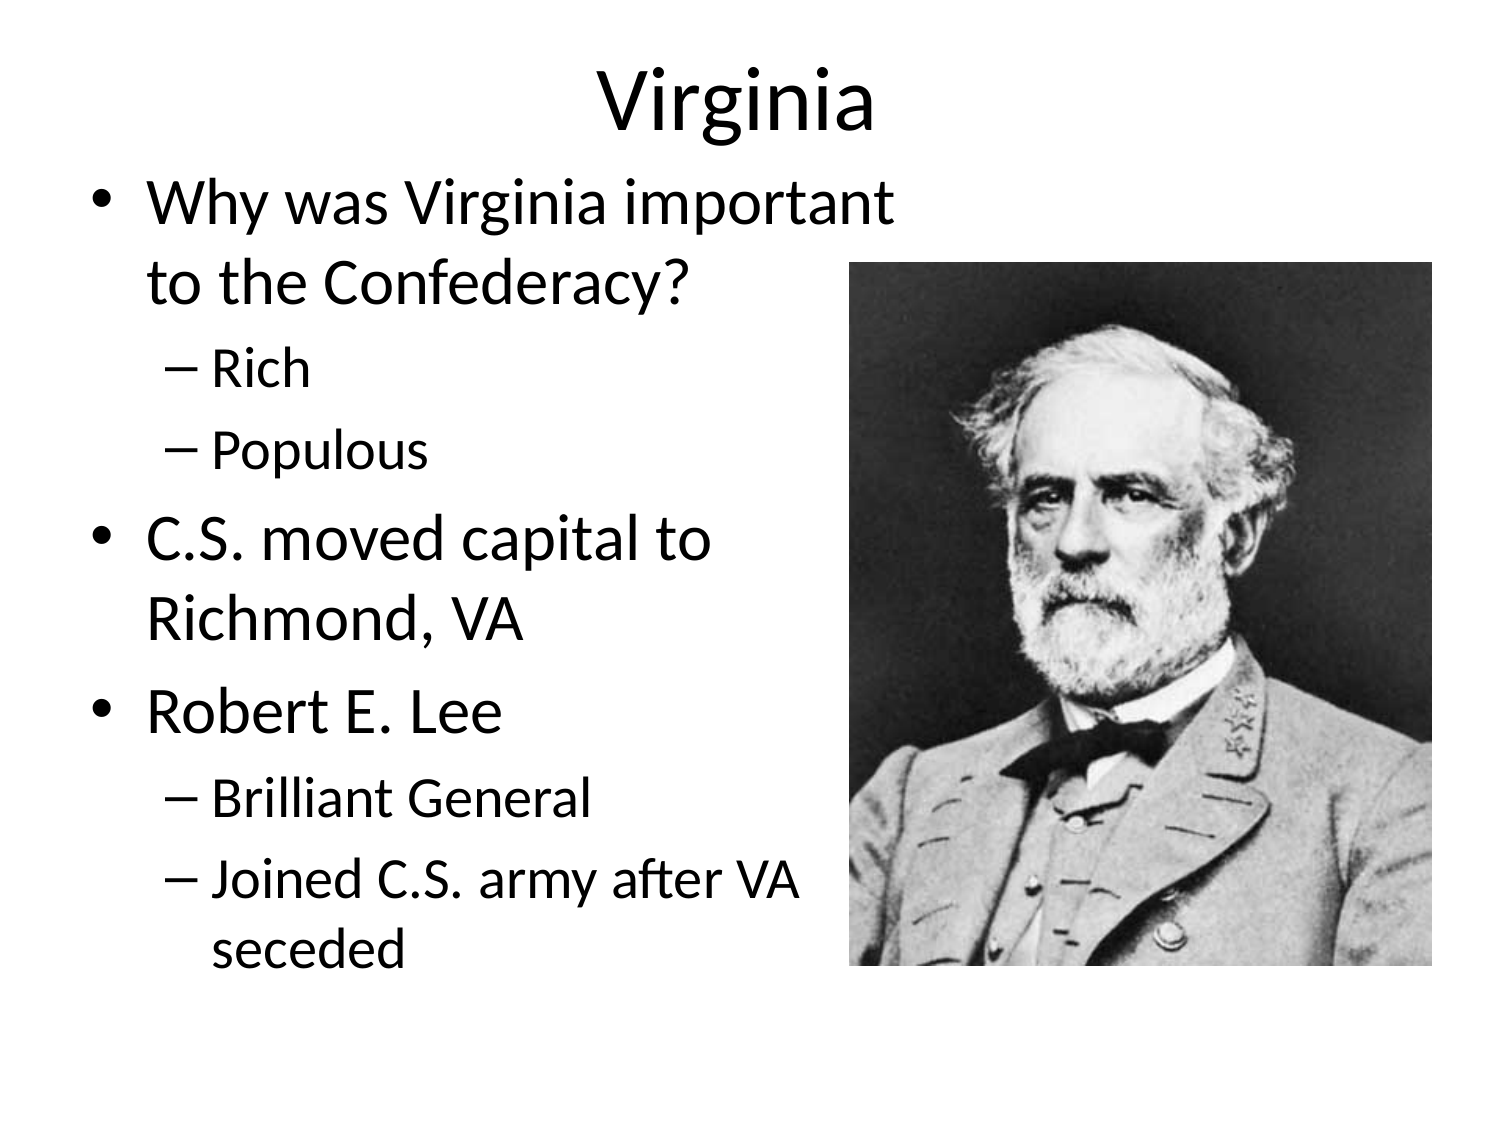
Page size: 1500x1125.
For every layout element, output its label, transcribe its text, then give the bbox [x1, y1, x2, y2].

picture [849, 262, 1432, 966]
list Why was Virginia important to the Confederacy? Rich Populous C.S. moved capital to Richmond, VA Robert E. Lee Brilliant General Joined C.S. army after VA seceded [75, 149, 925, 1025]
title Virginia [37, 0, 1438, 188]
